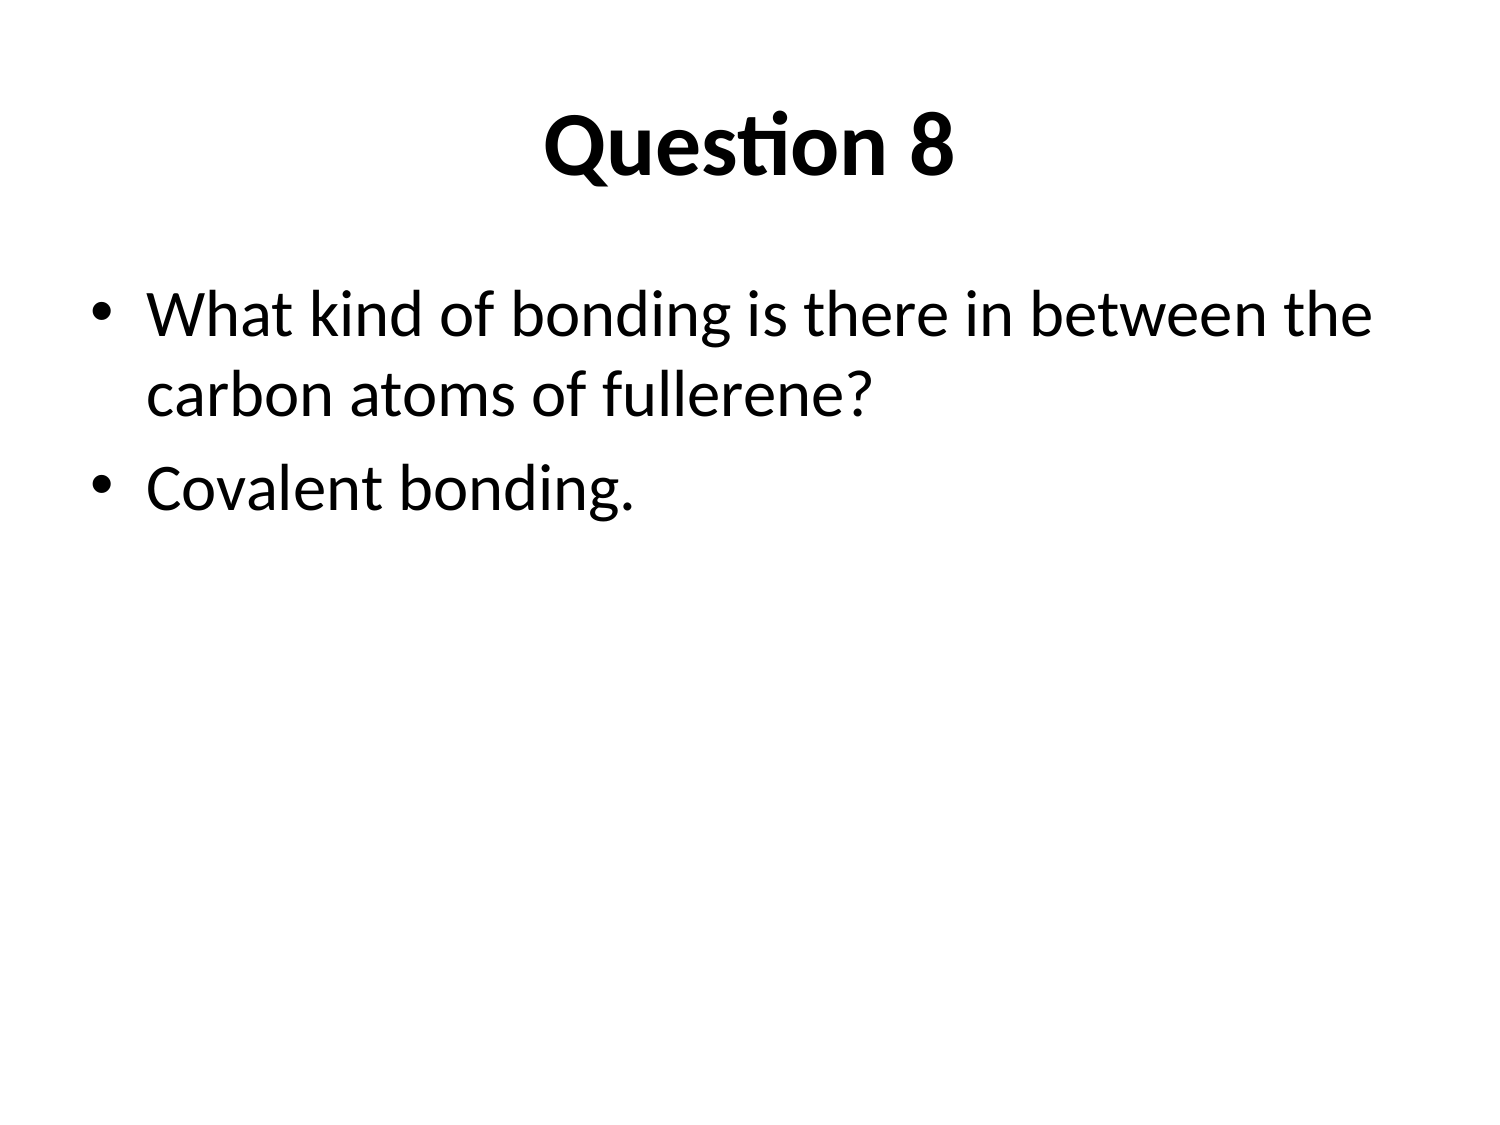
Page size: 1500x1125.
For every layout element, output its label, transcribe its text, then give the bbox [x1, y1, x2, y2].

title Question 8 [75, 45, 1425, 233]
list What kind of bonding is there in between the carbon atoms of fullerene? Covalent bonding. [75, 262, 1425, 1005]
